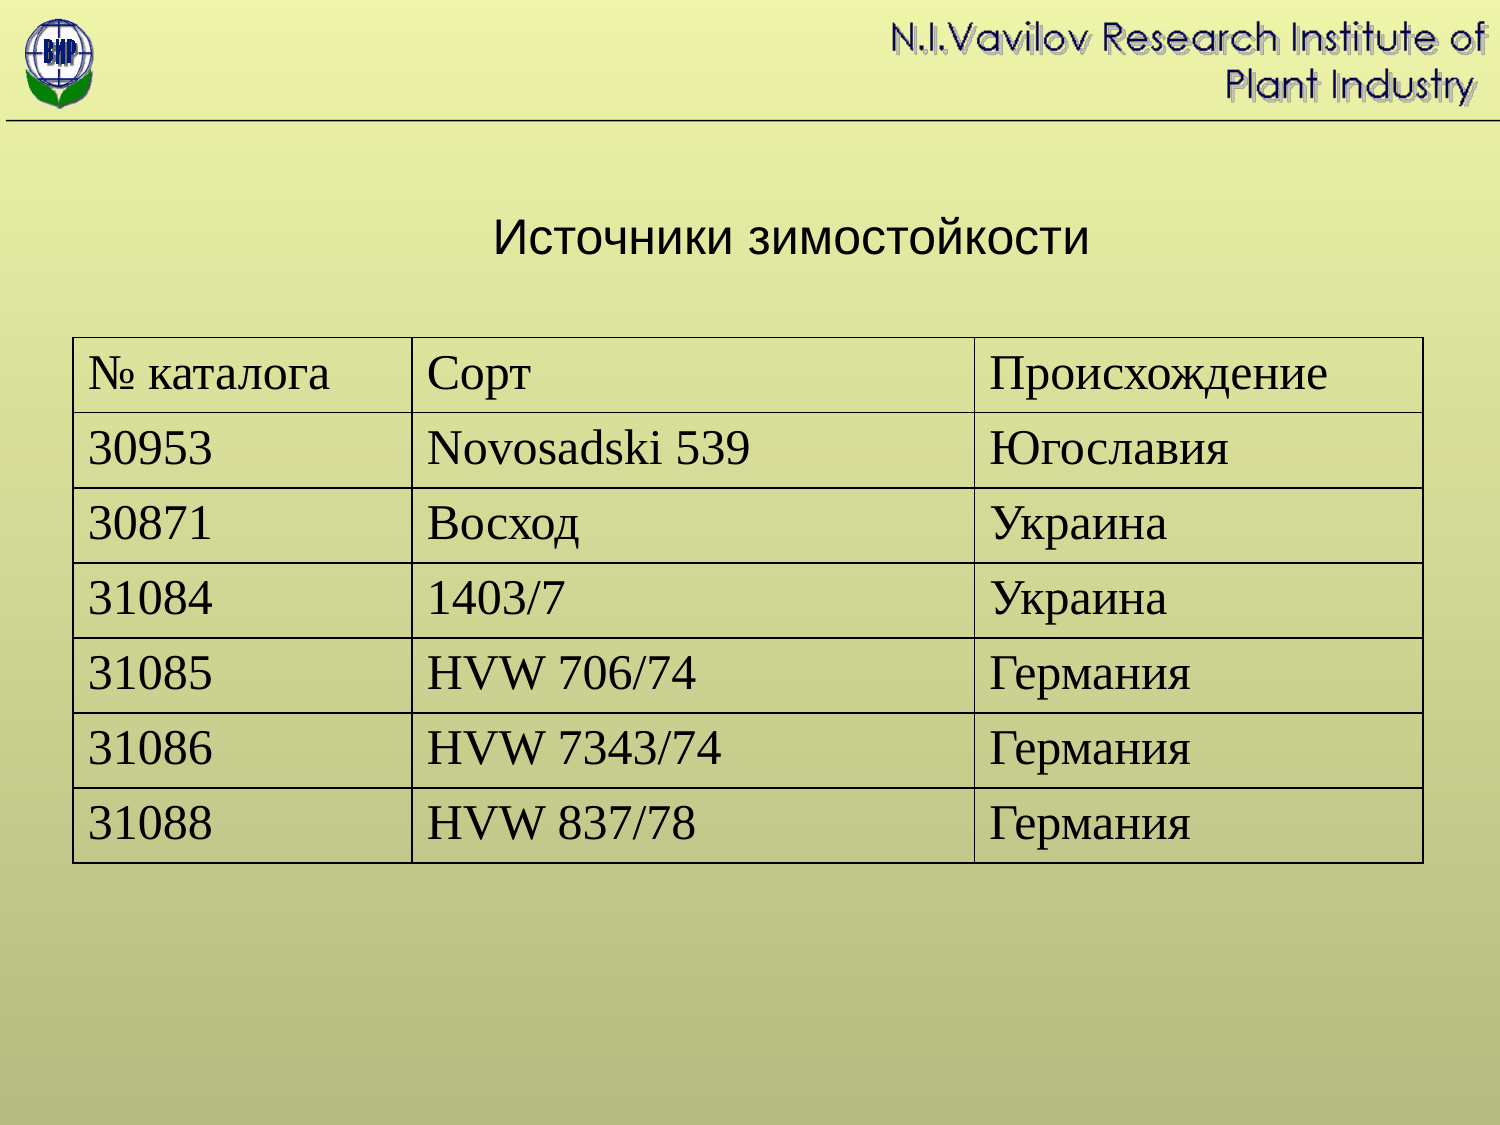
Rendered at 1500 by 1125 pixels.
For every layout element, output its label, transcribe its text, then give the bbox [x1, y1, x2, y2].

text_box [5, 18, 1500, 121]
table_cell 31084 [74, 564, 411, 637]
table_header Сорт [413, 338, 974, 412]
text_box Источники зимостойкости [214, 197, 1369, 273]
table_header Содер-жание белка, % [0, 18, 5, 122]
table_cell Novosadski 539 [413, 413, 974, 487]
table_cell Украина [975, 564, 1422, 637]
table_cell 31086 [74, 714, 411, 787]
table_cell 30871 [74, 489, 411, 562]
table_cell Восход [413, 489, 974, 562]
table_cell 31085 [74, 639, 411, 712]
table_cell Германия [975, 639, 1422, 712]
table_cell Германия [975, 789, 1422, 862]
table_header № каталога [74, 338, 411, 412]
table_header Происхождение [975, 338, 1422, 412]
table_cell Югославия [975, 413, 1422, 487]
table_cell 30953 [74, 413, 411, 487]
table_cell Германия [975, 714, 1422, 787]
table_cell HVW 706/74 [413, 639, 974, 712]
table_cell HVW 837/78 [413, 789, 974, 862]
table_cell 31088 [74, 789, 411, 862]
table_cell HVW 7343/74 [413, 714, 974, 787]
table_cell 1403/7 [413, 564, 974, 637]
table_cell Украина [975, 489, 1422, 562]
